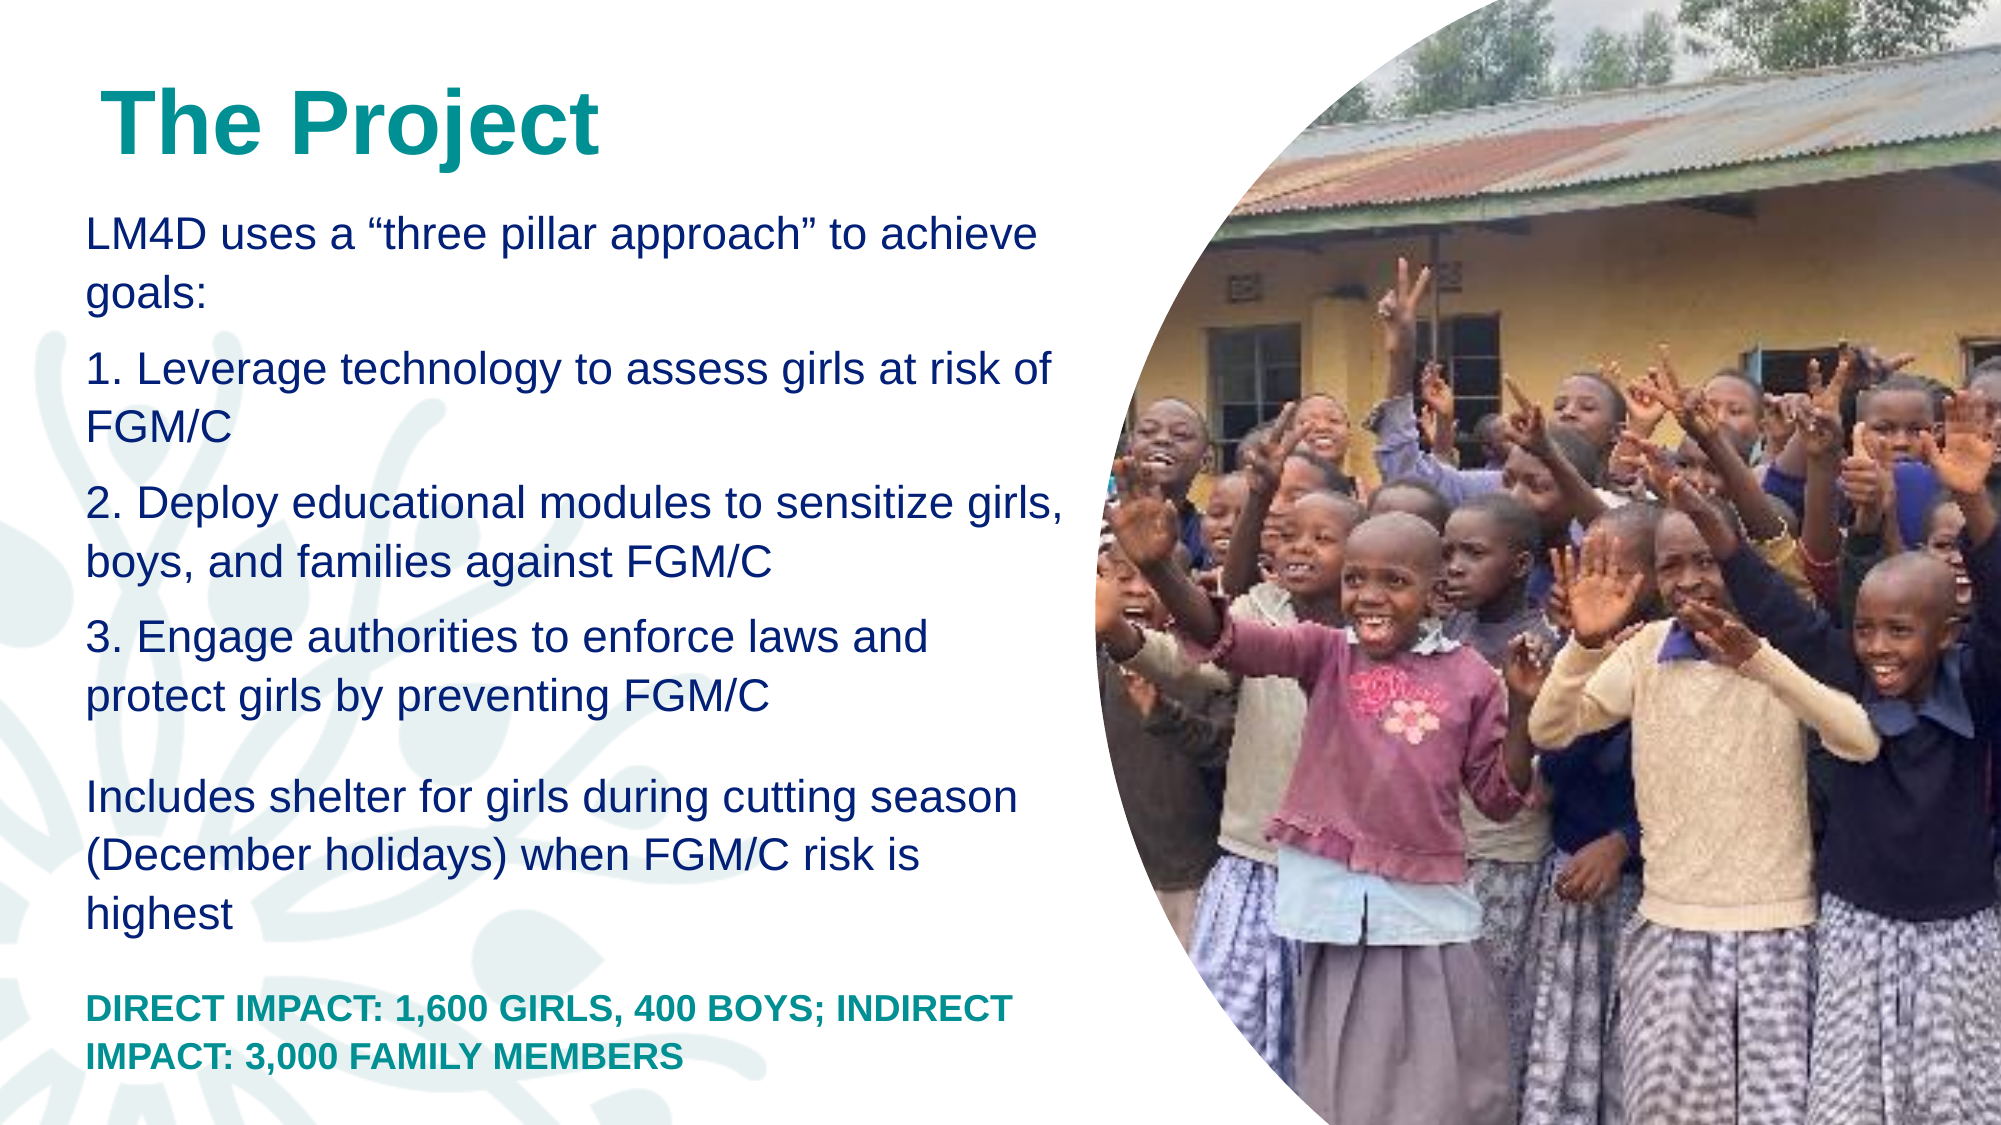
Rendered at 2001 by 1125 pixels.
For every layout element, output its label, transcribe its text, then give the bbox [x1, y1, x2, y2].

list LM4D uses a “three pillar approach” to achieve goals: 1. Leverage technology to assess girls at risk of FGM/C 2. Deploy educational modules to sensitize girls, boys, and families against FGM/C 3. Engage authorities to enforce laws and protect girls by preventing FGM/C Includes shelter for girls during cutting season (December holidays) when FGM/C risk is highest Direct Impact: 1,600 girls, 400 boys; Indirect Impact: 3,000 family members [70, 192, 1095, 1003]
picture [1095, 0, 2001, 1125]
title The Project [86, 55, 1095, 181]
